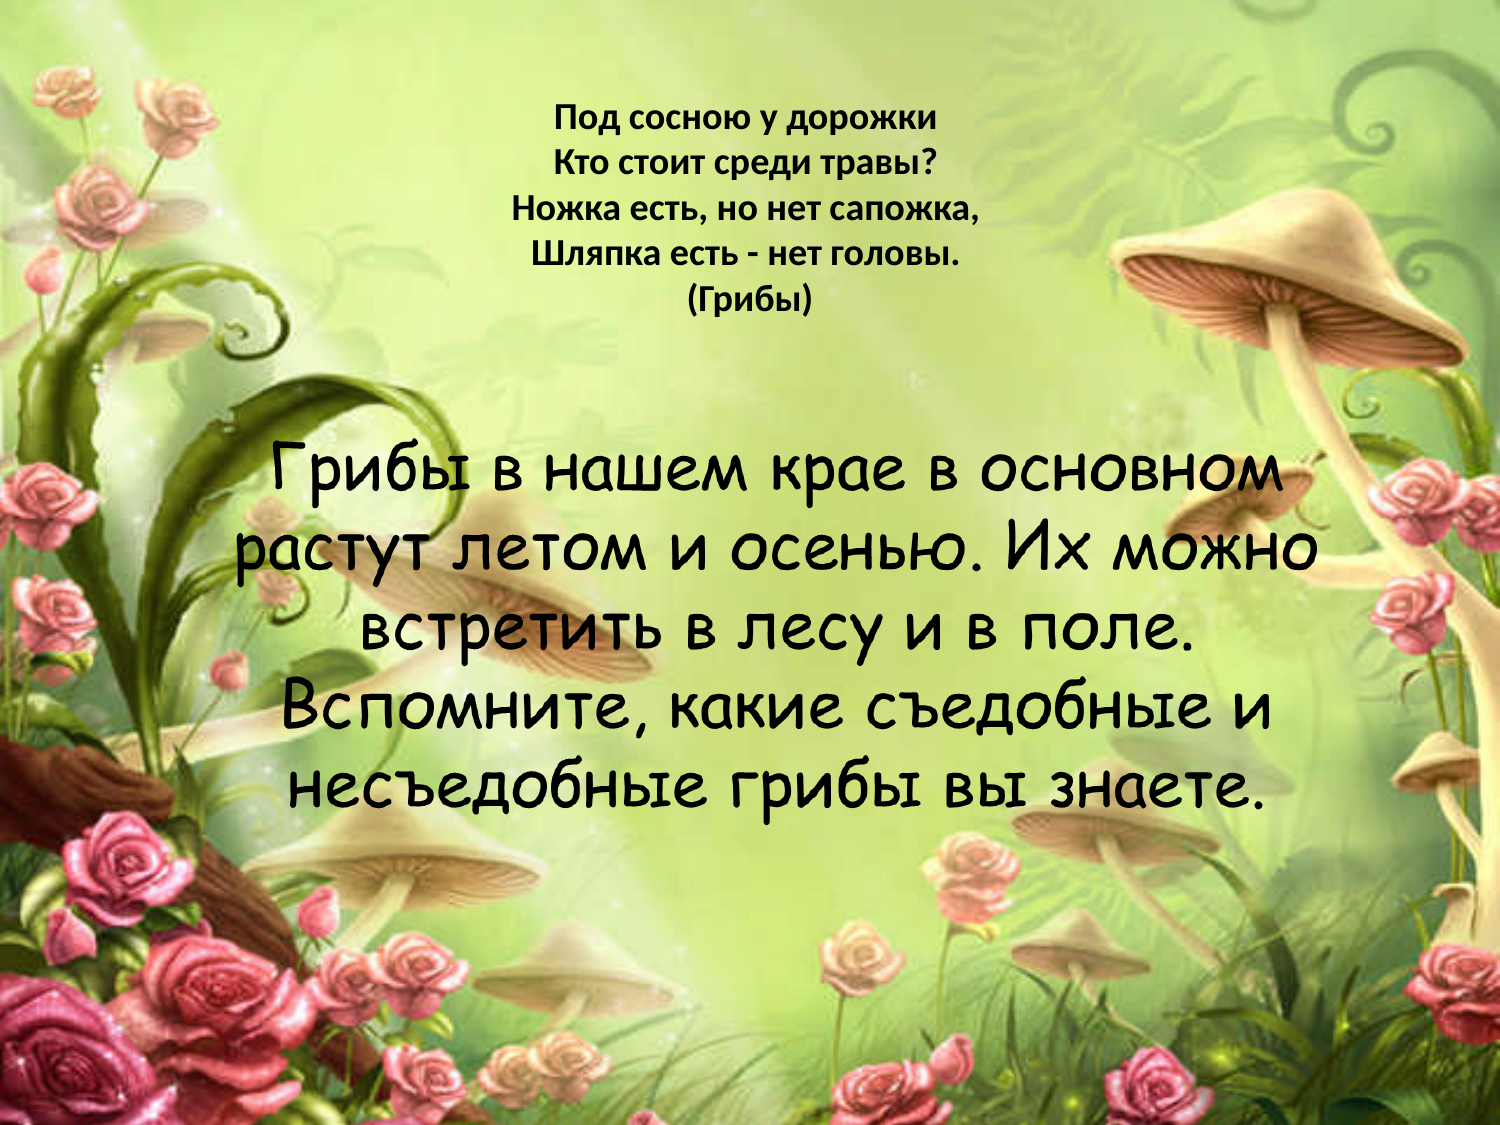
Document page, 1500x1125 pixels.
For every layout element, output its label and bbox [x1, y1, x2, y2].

list [182, 349, 1380, 900]
picture [0, 0, 1500, 1125]
